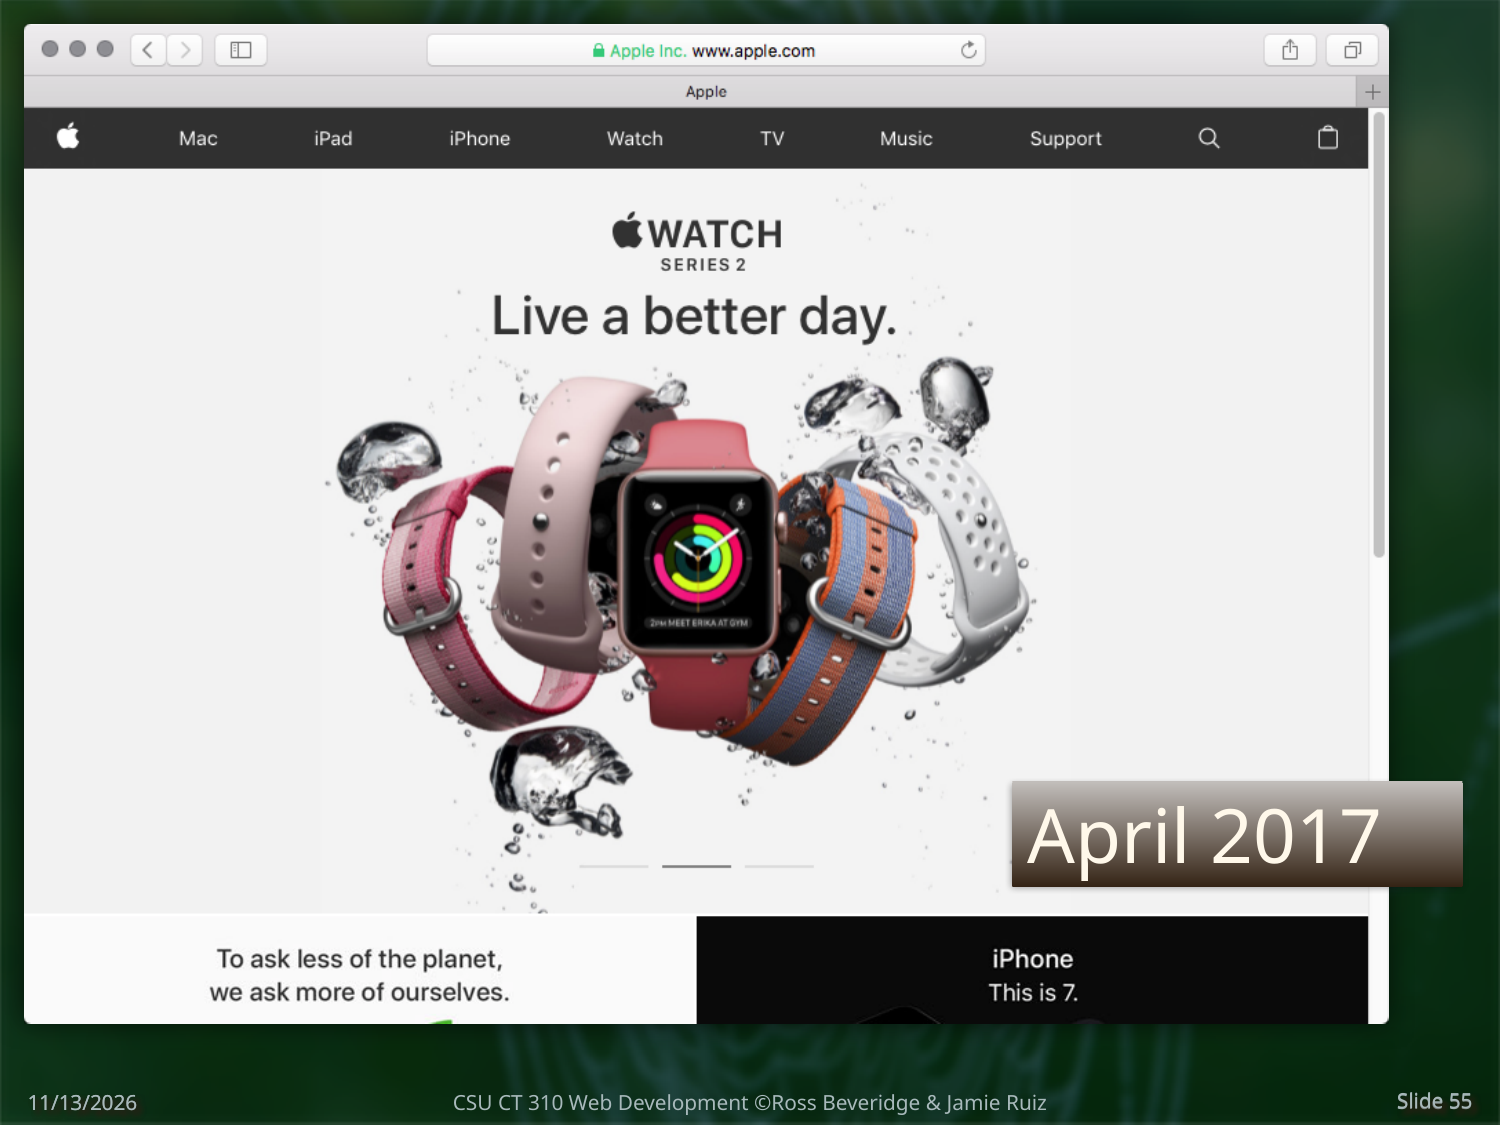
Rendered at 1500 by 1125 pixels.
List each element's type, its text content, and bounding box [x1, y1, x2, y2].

picture [0, 0, 1500, 1125]
text_box April 2017 [1392, 781, 1463, 887]
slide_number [12, 1064, 188, 1125]
footer CSU CT 310 Web Development ©Ross Beveridge & Jamie Ruiz [187, 1065, 1313, 1125]
slide_number Slide 55 [1324, 1064, 1488, 1125]
